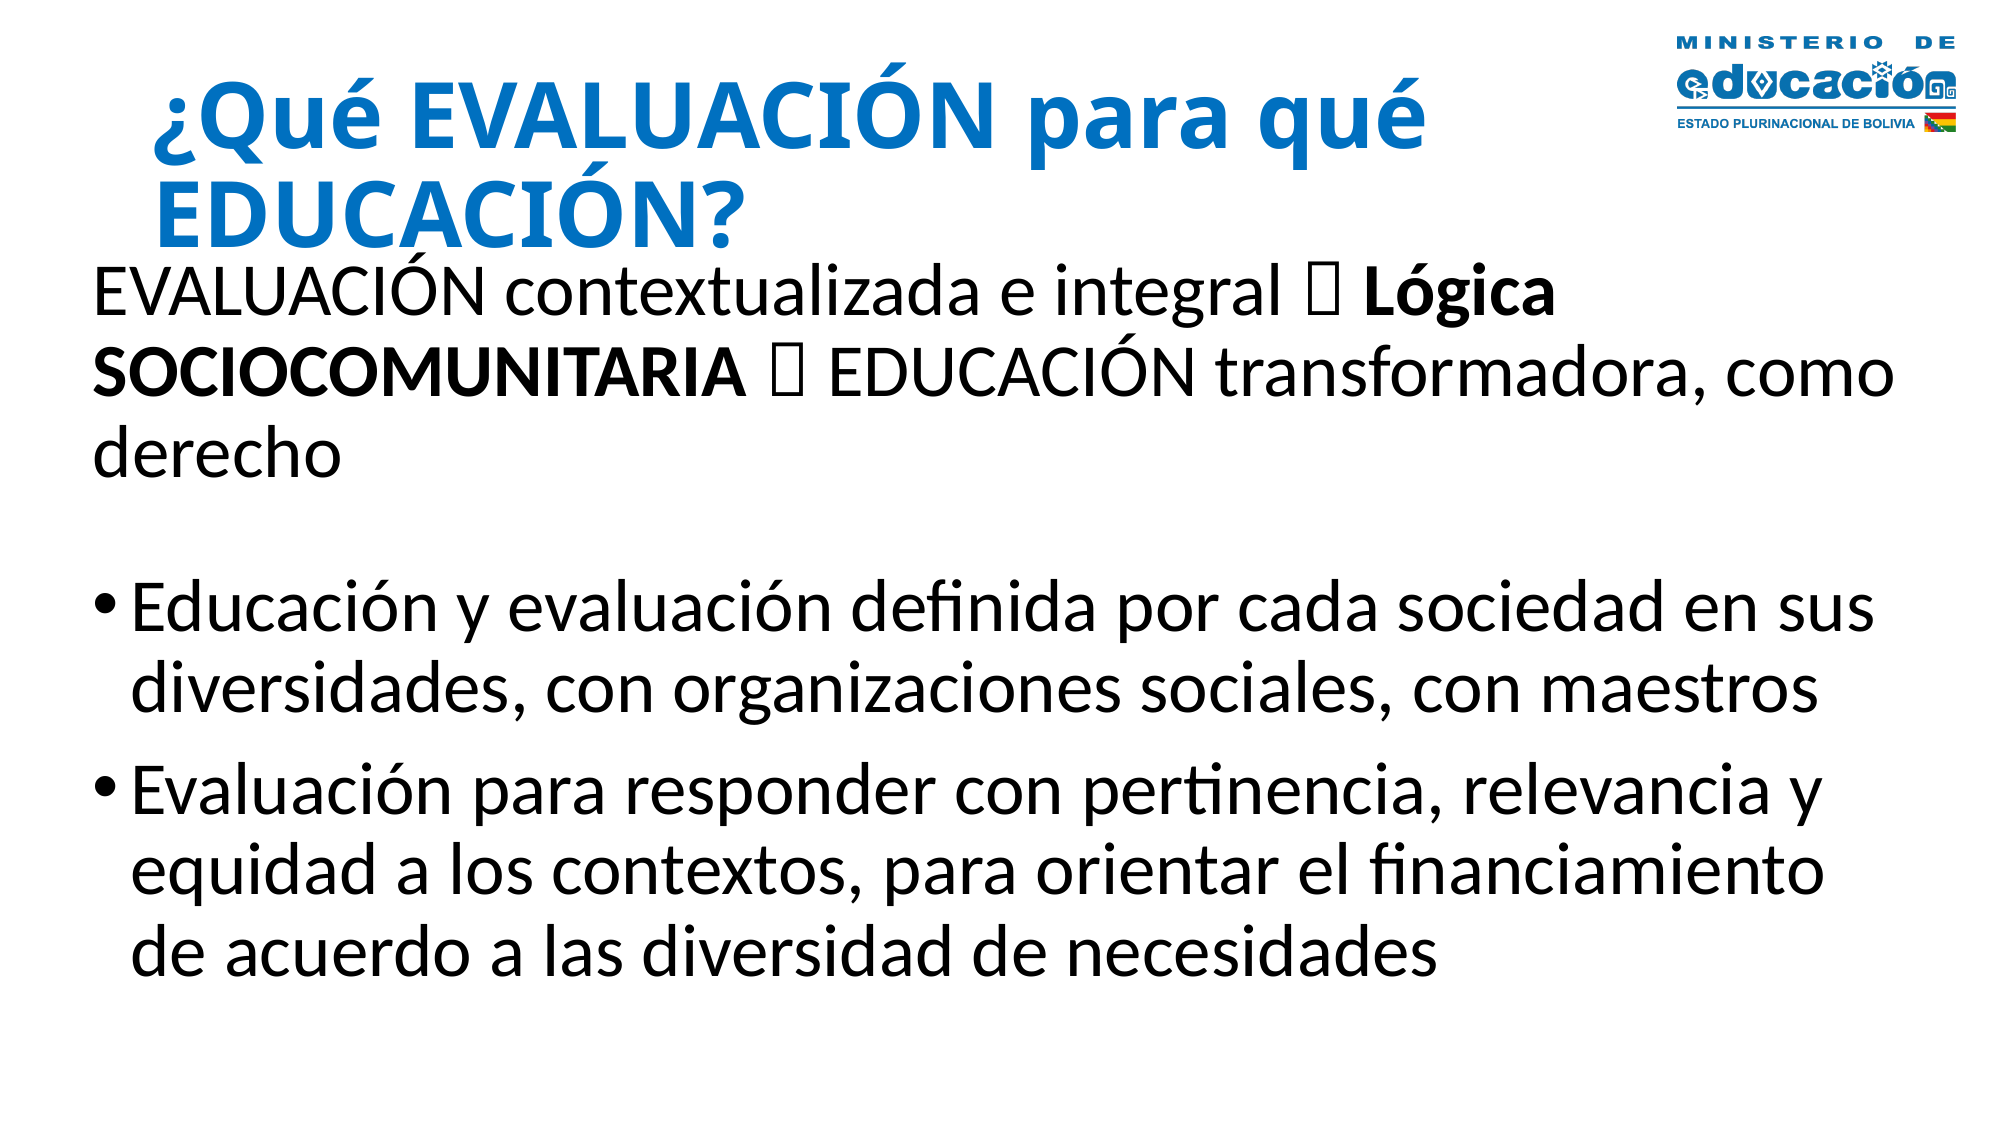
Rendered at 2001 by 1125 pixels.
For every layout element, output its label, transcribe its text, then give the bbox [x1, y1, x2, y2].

picture [1677, 36, 1956, 132]
title ¿Qué EVALUACIÓN para qué EDUCACIÓN? [137, 59, 1863, 243]
list EVALUACIÓN contextualizada e integral  Lógica SOCIOCOMUNITARIA  EDUCACIÓN transformadora, como derecho Educación y evaluación definida por cada sociedad en sus diversidades, con organizaciones sociales, con maestros Evaluación para responder con pertinencia, relevancia y equidad a los contextos, para orientar el financiamiento de acuerdo a las diversidad de necesidades [77, 243, 1929, 1066]
